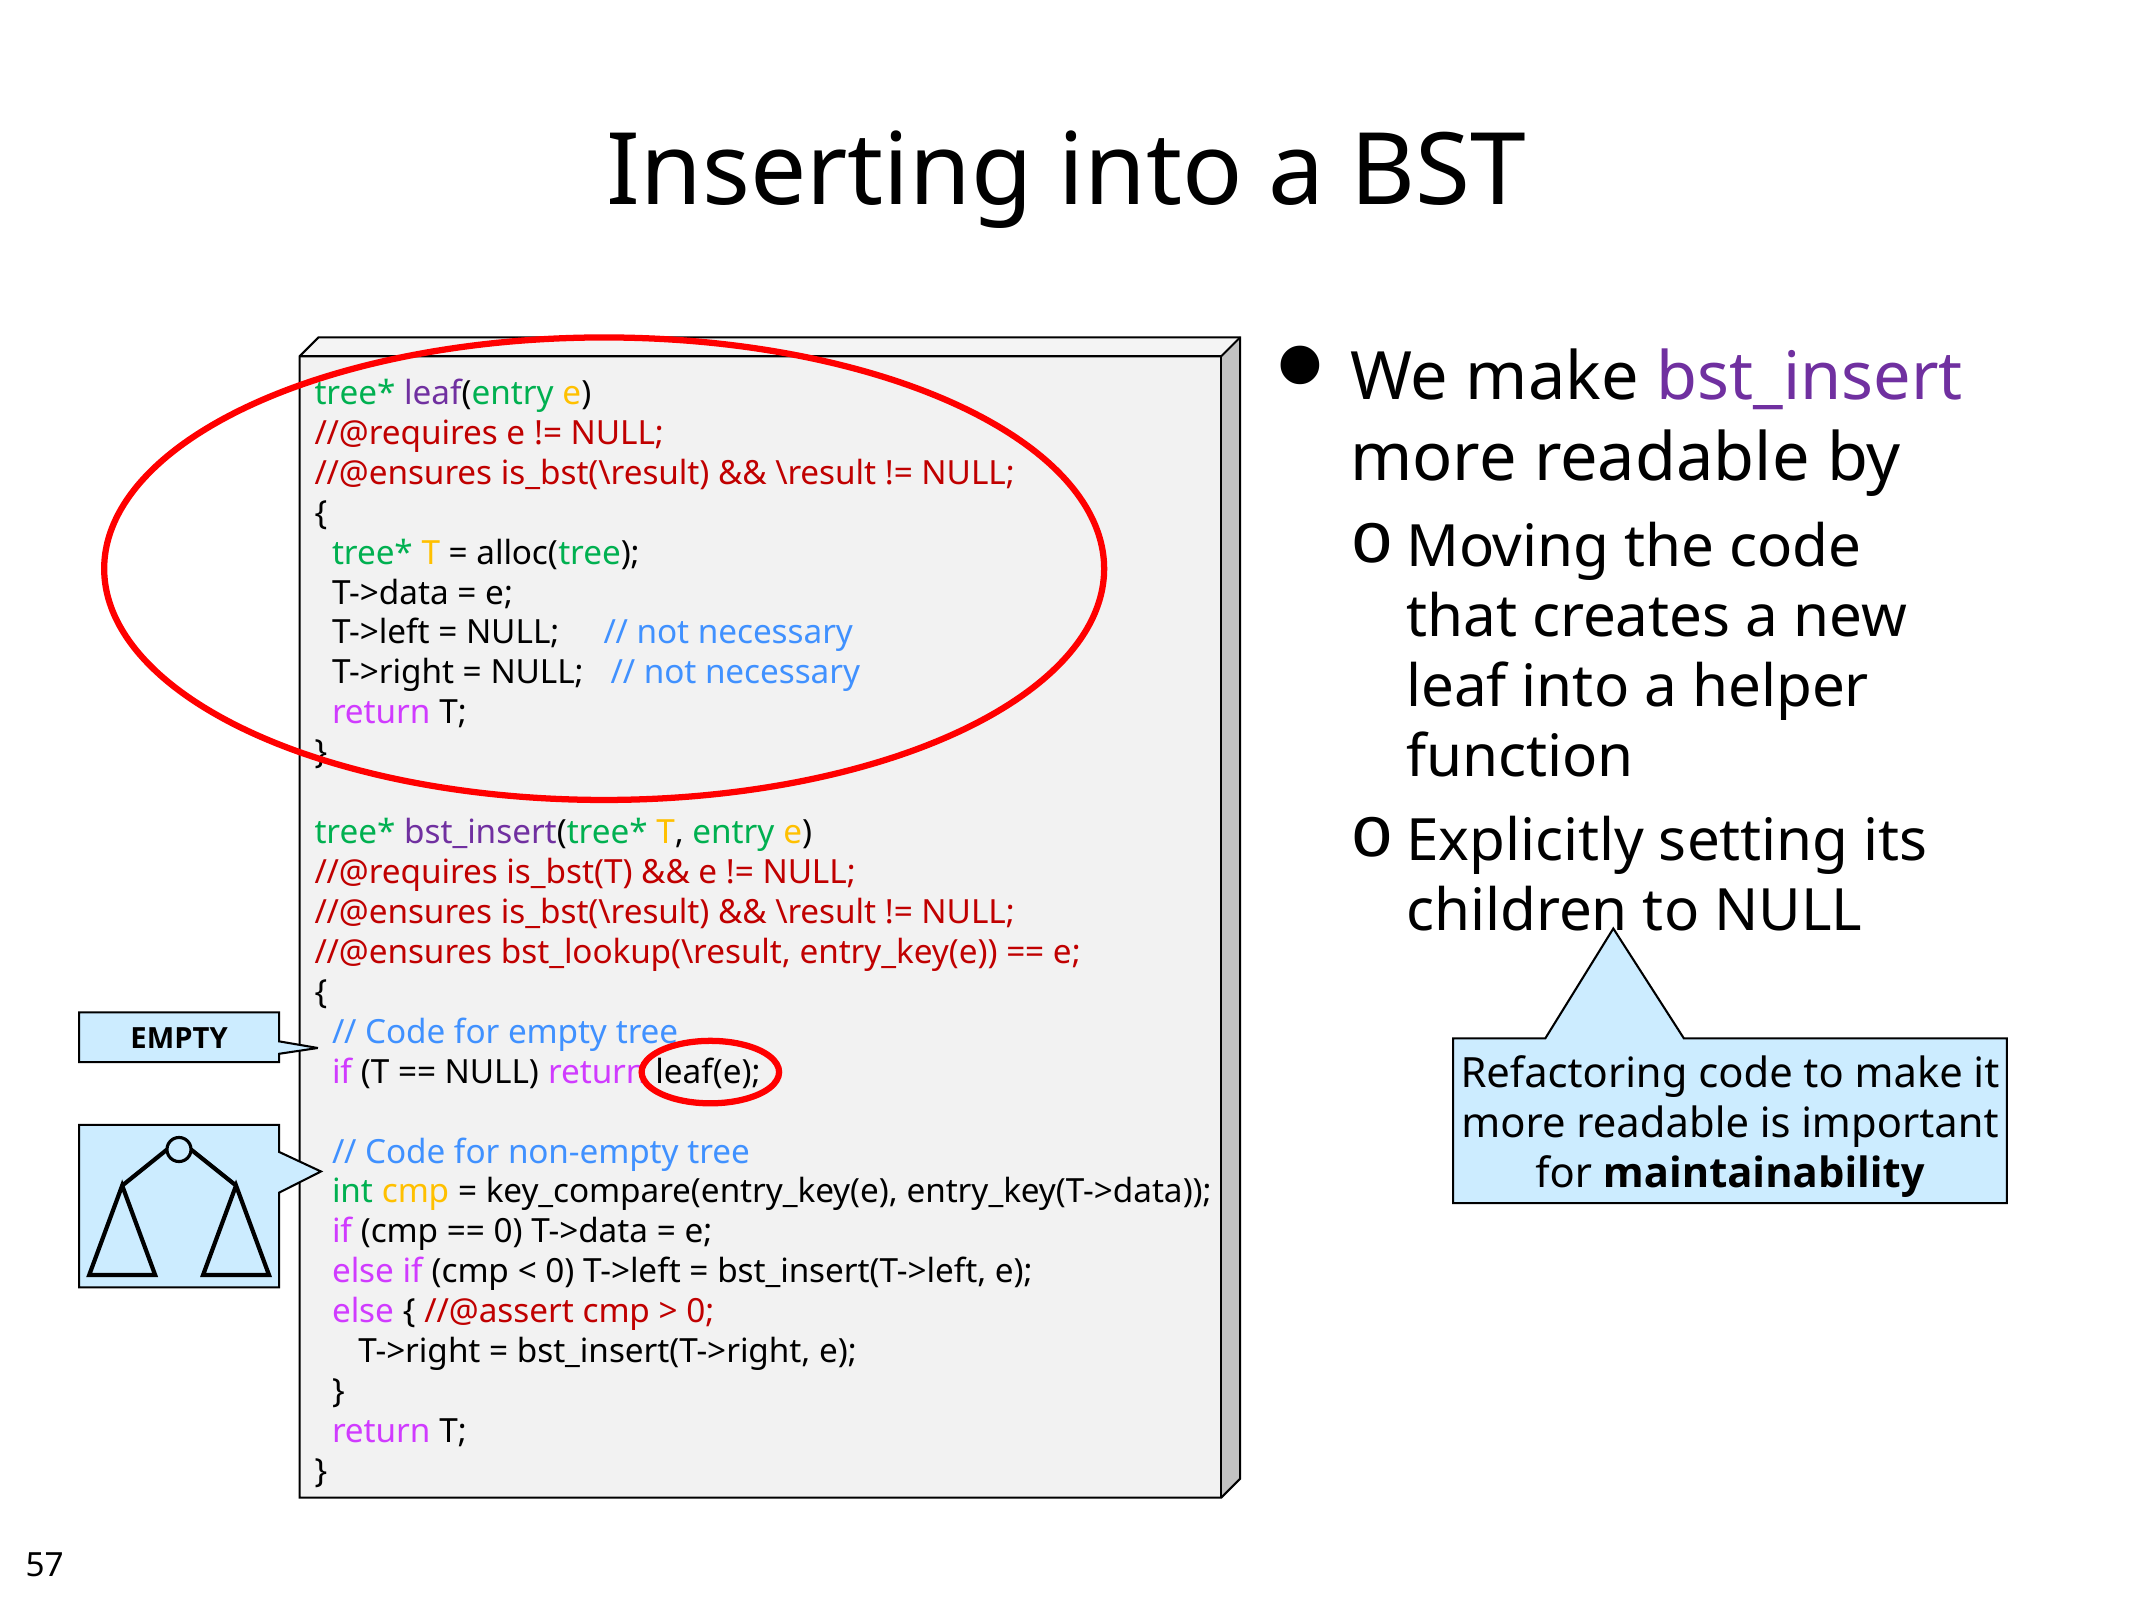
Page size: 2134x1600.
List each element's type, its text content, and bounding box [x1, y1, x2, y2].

list We make bst_insert more readable by Moving the code that creates a new leaf into a helper function Explicitly setting its children to NULL [1266, 324, 1978, 1457]
text_box tree* leaf(entry e) //@requires e != NULL; //@ensures is_bst(\result) && \result != NULL; { tree* T = alloc(tree); T->data = e; T->left = NULL; // not necessary T->right = NULL; // not necessary return T; } tree* bst_insert(tree* T, entry e) //@requires is_bst(T) && e != NULL; //@ensures is_bst(\result) && \result != NULL; //@ensures bst_lookup(\result, entry_key(e)) == e; { // Code for empty tree if (T == NULL) return leaf(e); // Code for non-empty tree int cmp = key_compare(entry_key(e), entry_key(T->data)); if (cmp == 0) T->data = e; else if (cmp < 0) T->left = bst_insert(T->left, e); else { //@assert cmp > 0; T->right = bst_insert(T->right, e); } return T; } [299, 337, 1241, 1498]
title Inserting into a BST [155, 41, 1978, 289]
text_box [79, 1124, 321, 1288]
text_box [89, 1137, 270, 1276]
text_box Refactoring code to make it more readable is important for maintainability [1453, 928, 2007, 1204]
text_box [104, 337, 1105, 800]
text_box [641, 1040, 780, 1104]
text_box EMPTY [79, 1012, 318, 1063]
slide_number 56 [16, 1533, 74, 1588]
